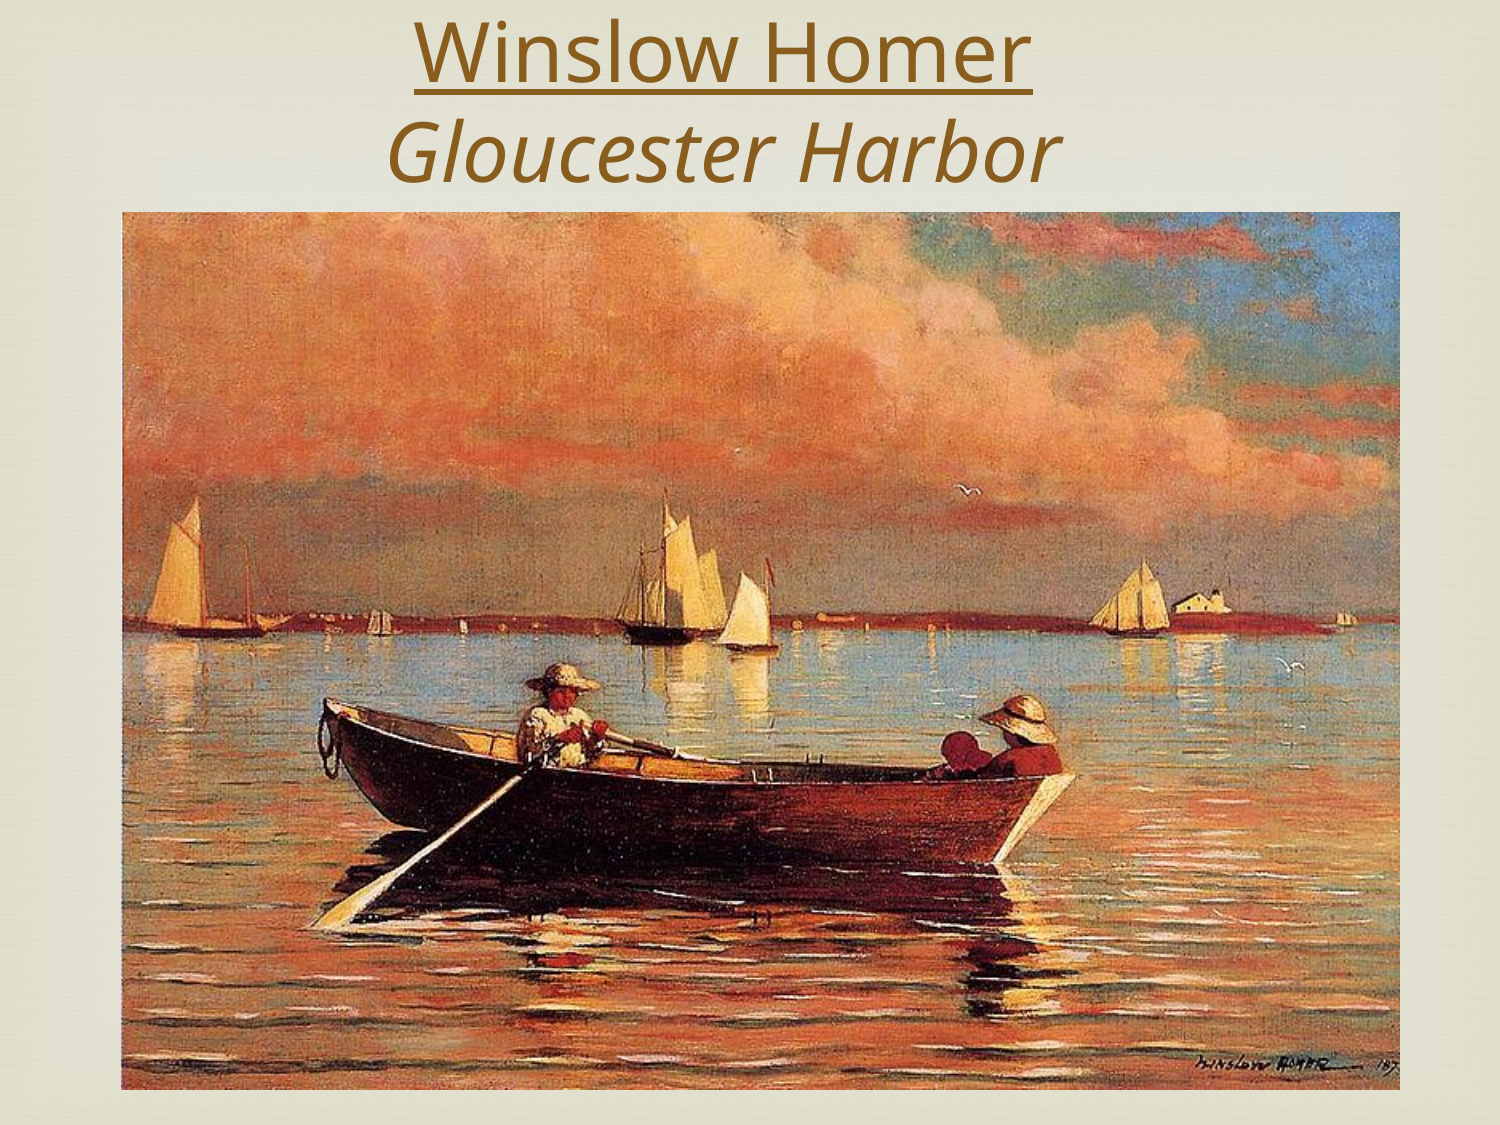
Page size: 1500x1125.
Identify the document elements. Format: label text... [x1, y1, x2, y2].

title Winslow Homer Gloucester Harbor [87, 12, 1360, 186]
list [120, 211, 1401, 1091]
